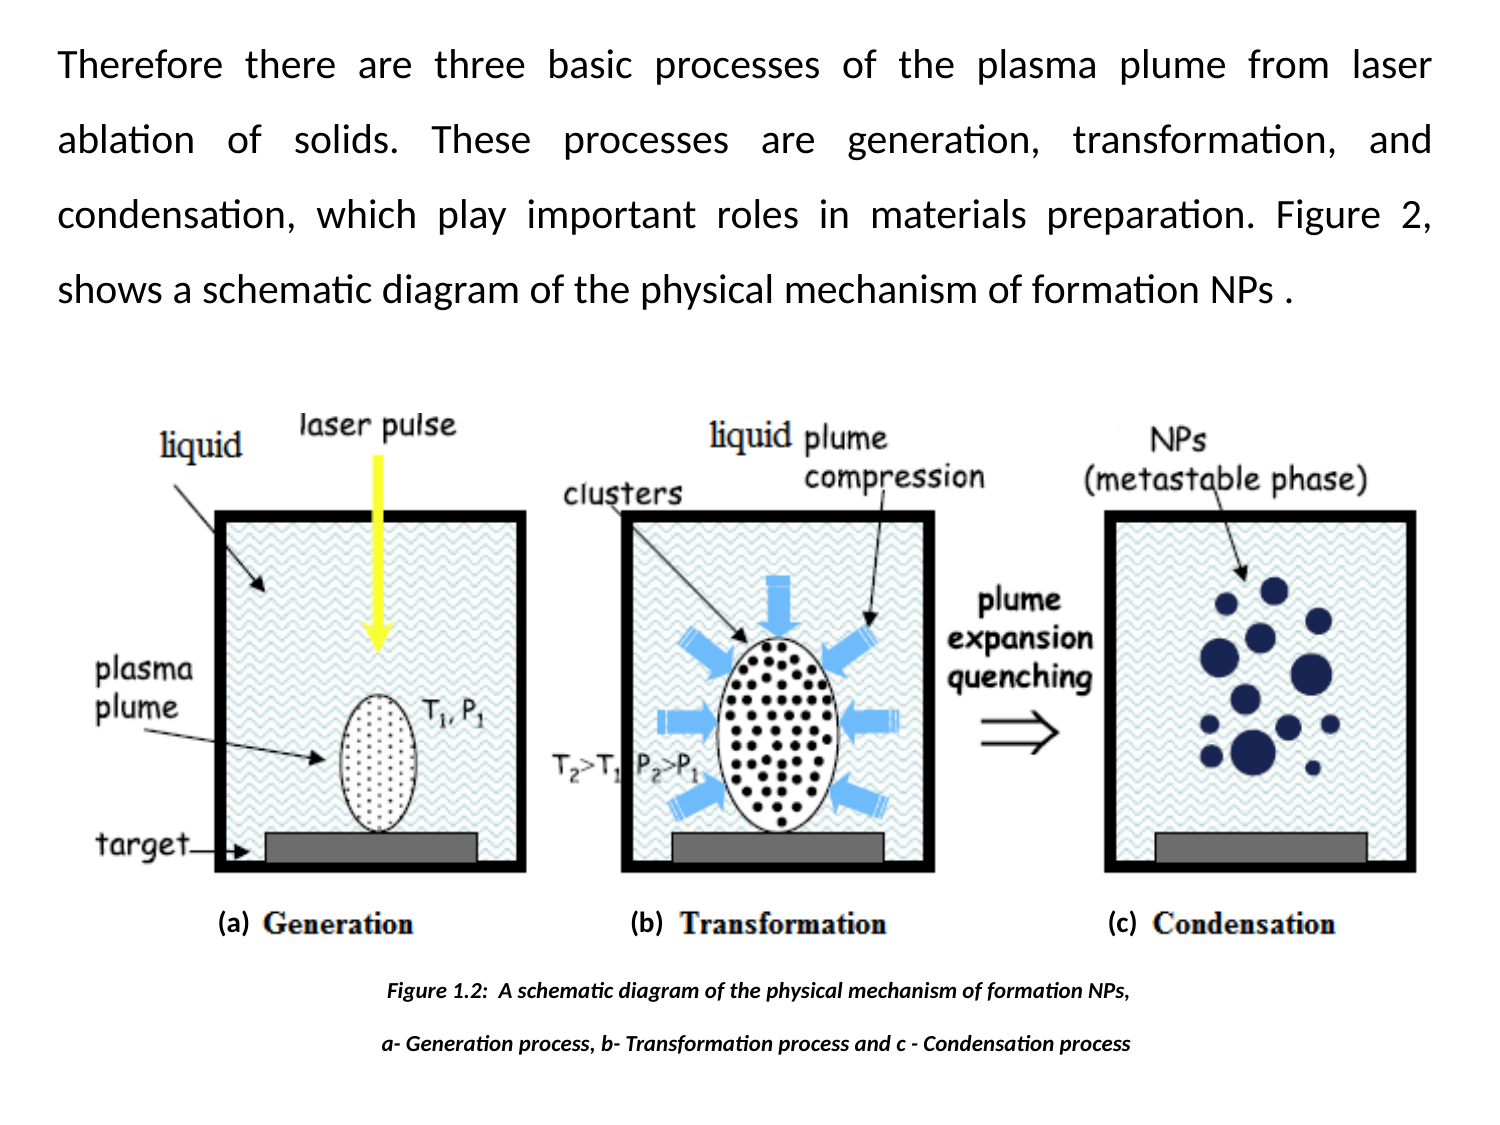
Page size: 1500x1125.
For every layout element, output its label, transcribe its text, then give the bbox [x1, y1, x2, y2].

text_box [83, 412, 1449, 1074]
text_box Therefore there are three basic processes of the plasma plume from laser ablation of solids. These processes are generation, transformation, and condensation, which play important roles in materials preparation. Figure 2, shows a schematic diagram of the physical mechanism of formation NPs . [42, 4, 1449, 320]
